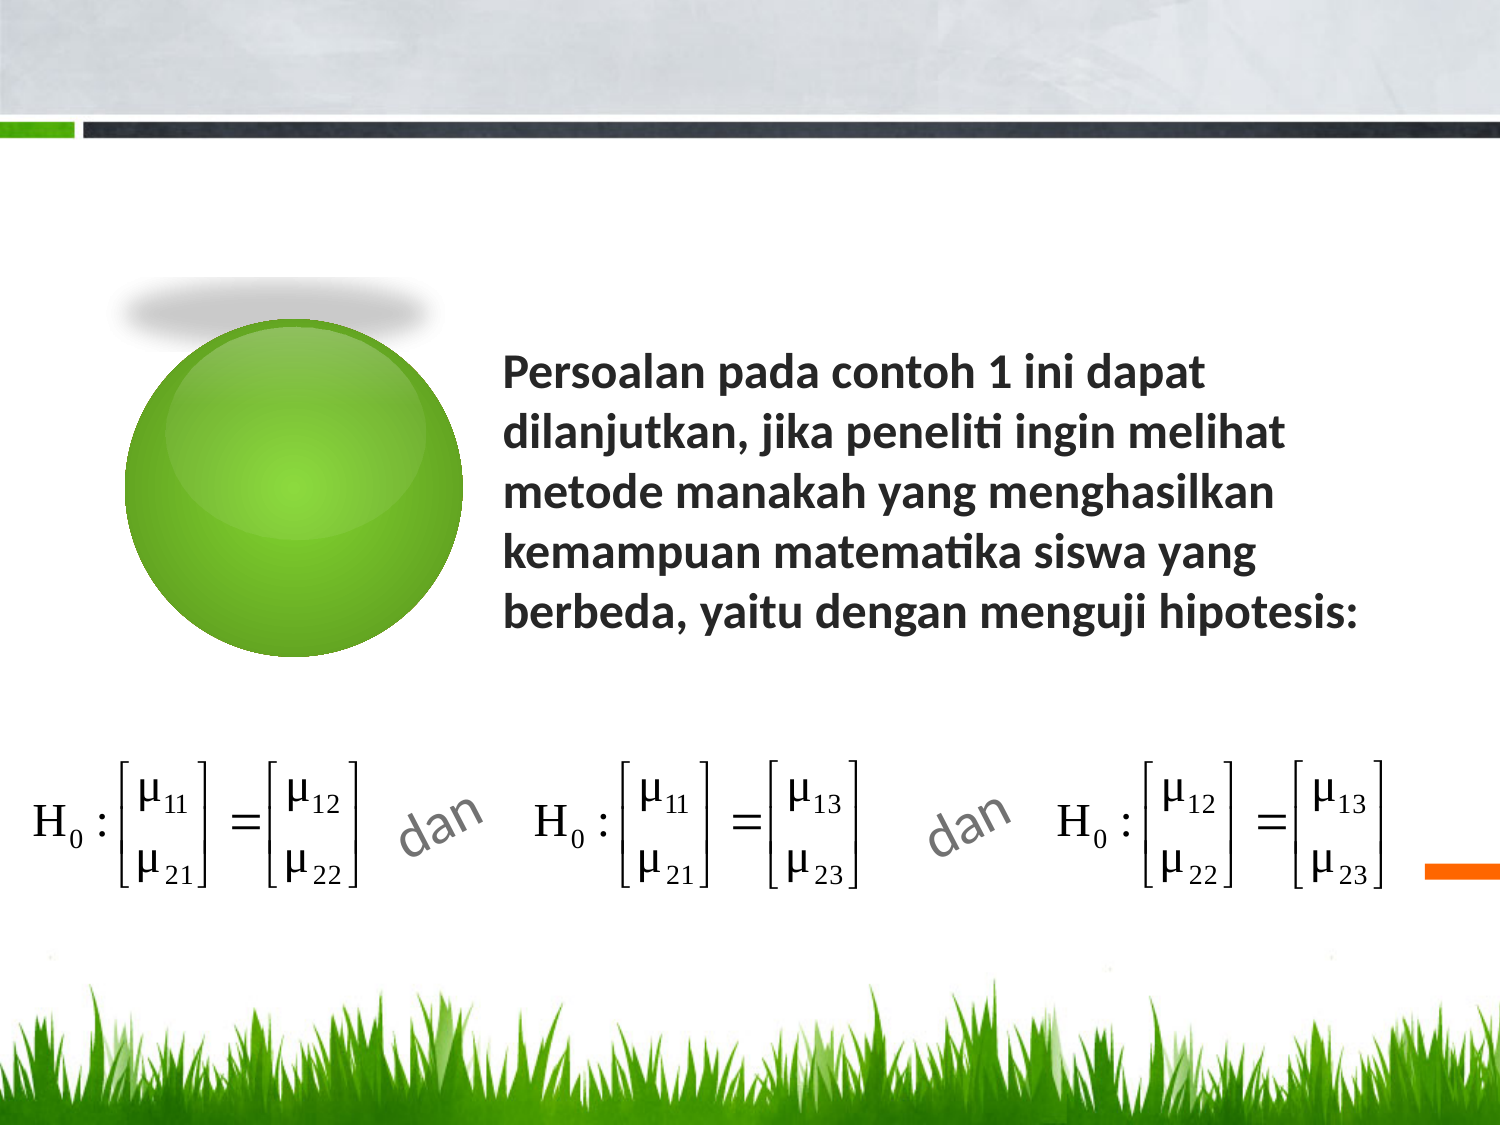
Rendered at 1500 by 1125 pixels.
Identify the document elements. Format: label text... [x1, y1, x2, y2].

text_box [122, 317, 465, 659]
title Persoalan pada contoh 1 ini dapat dilanjutkan, jika peneliti ingin melihat metode manakah yang menghasilkan kemampuan matematika siswa yang berbeda, yaitu dengan menguji hipotesis: [487, 326, 1450, 650]
text_box dan [877, 774, 1038, 912]
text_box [1048, 749, 1401, 901]
list dan [381, 774, 509, 898]
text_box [24, 749, 377, 901]
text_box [525, 749, 874, 901]
text_box [163, 324, 428, 542]
picture [0, 1, 1500, 1125]
